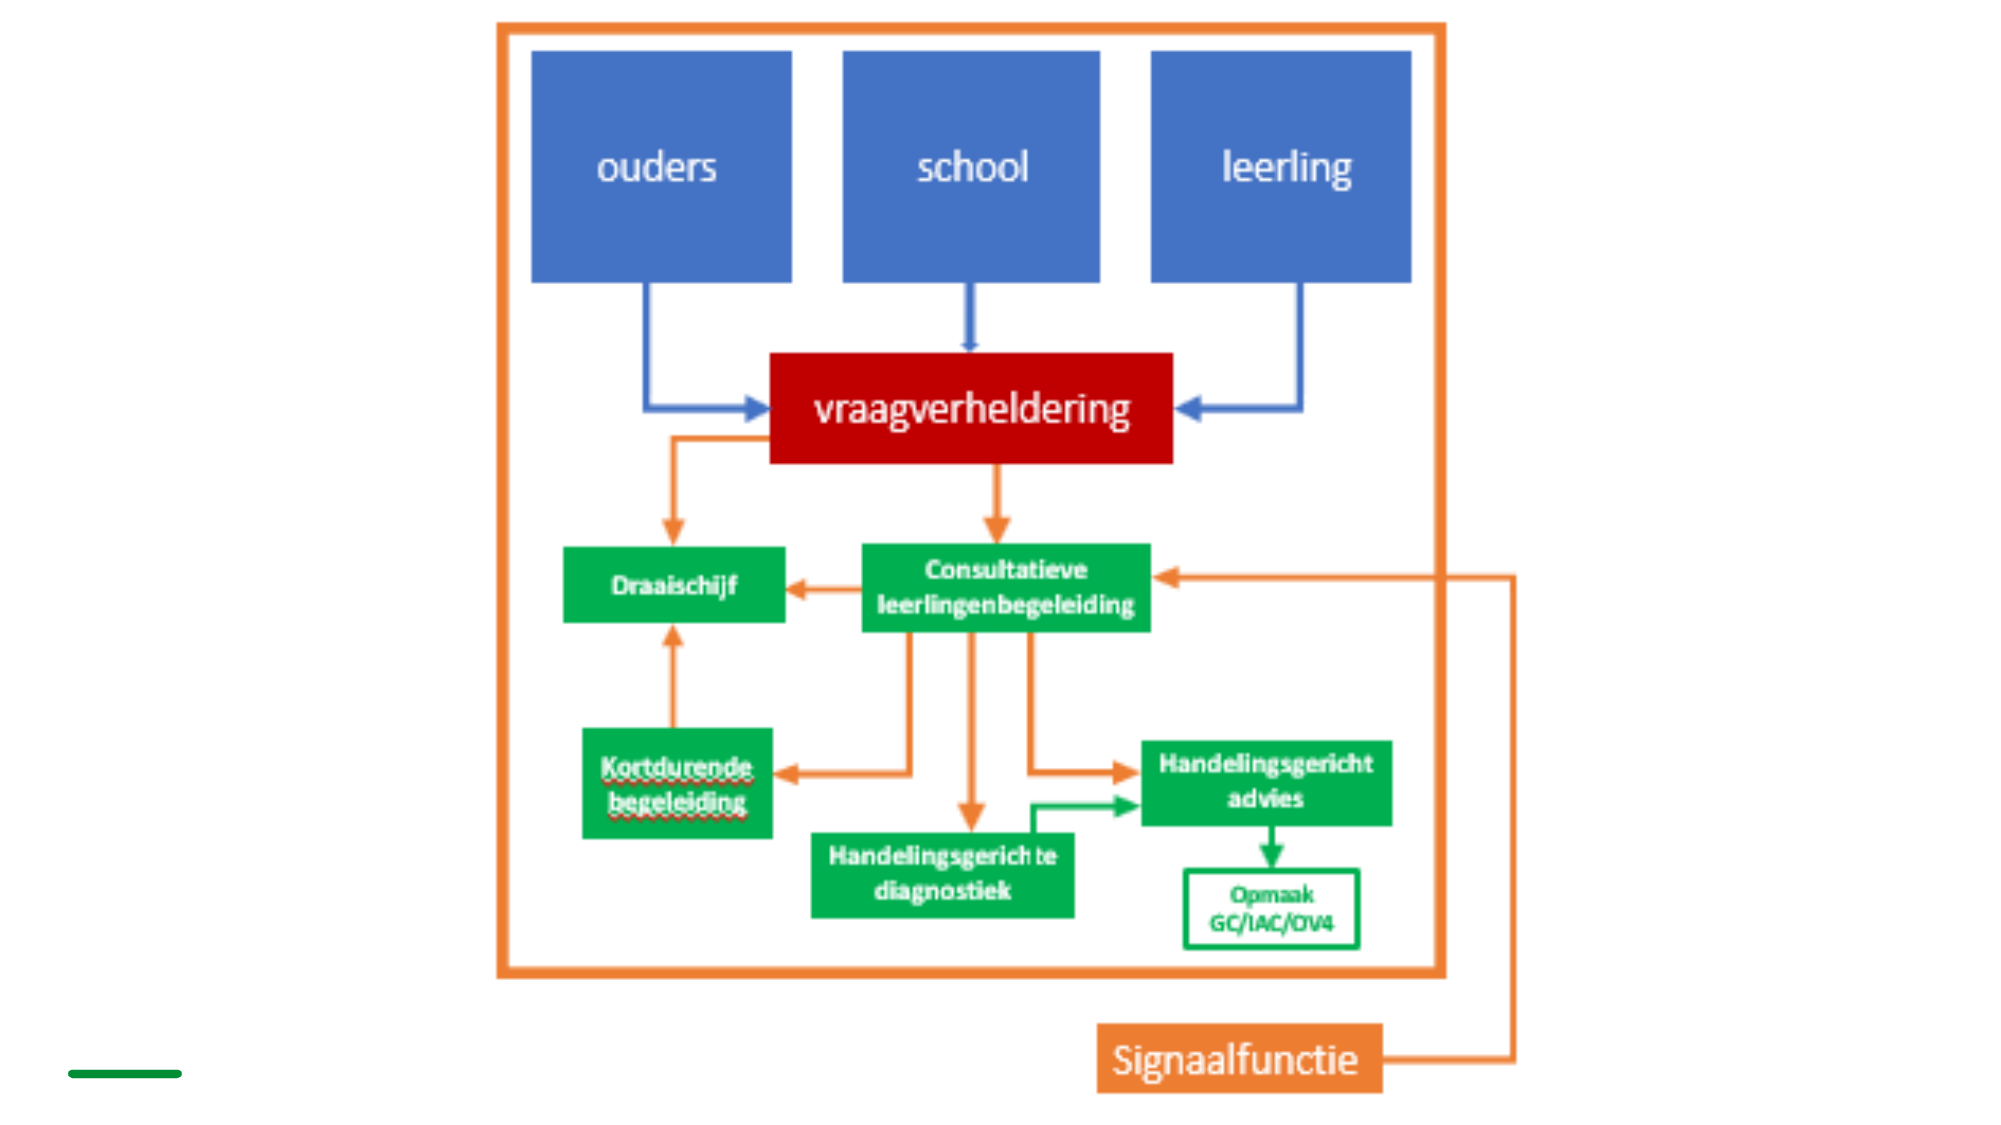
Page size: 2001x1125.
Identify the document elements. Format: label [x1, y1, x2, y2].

picture [449, 0, 1581, 1125]
picture [65, 1065, 184, 1082]
